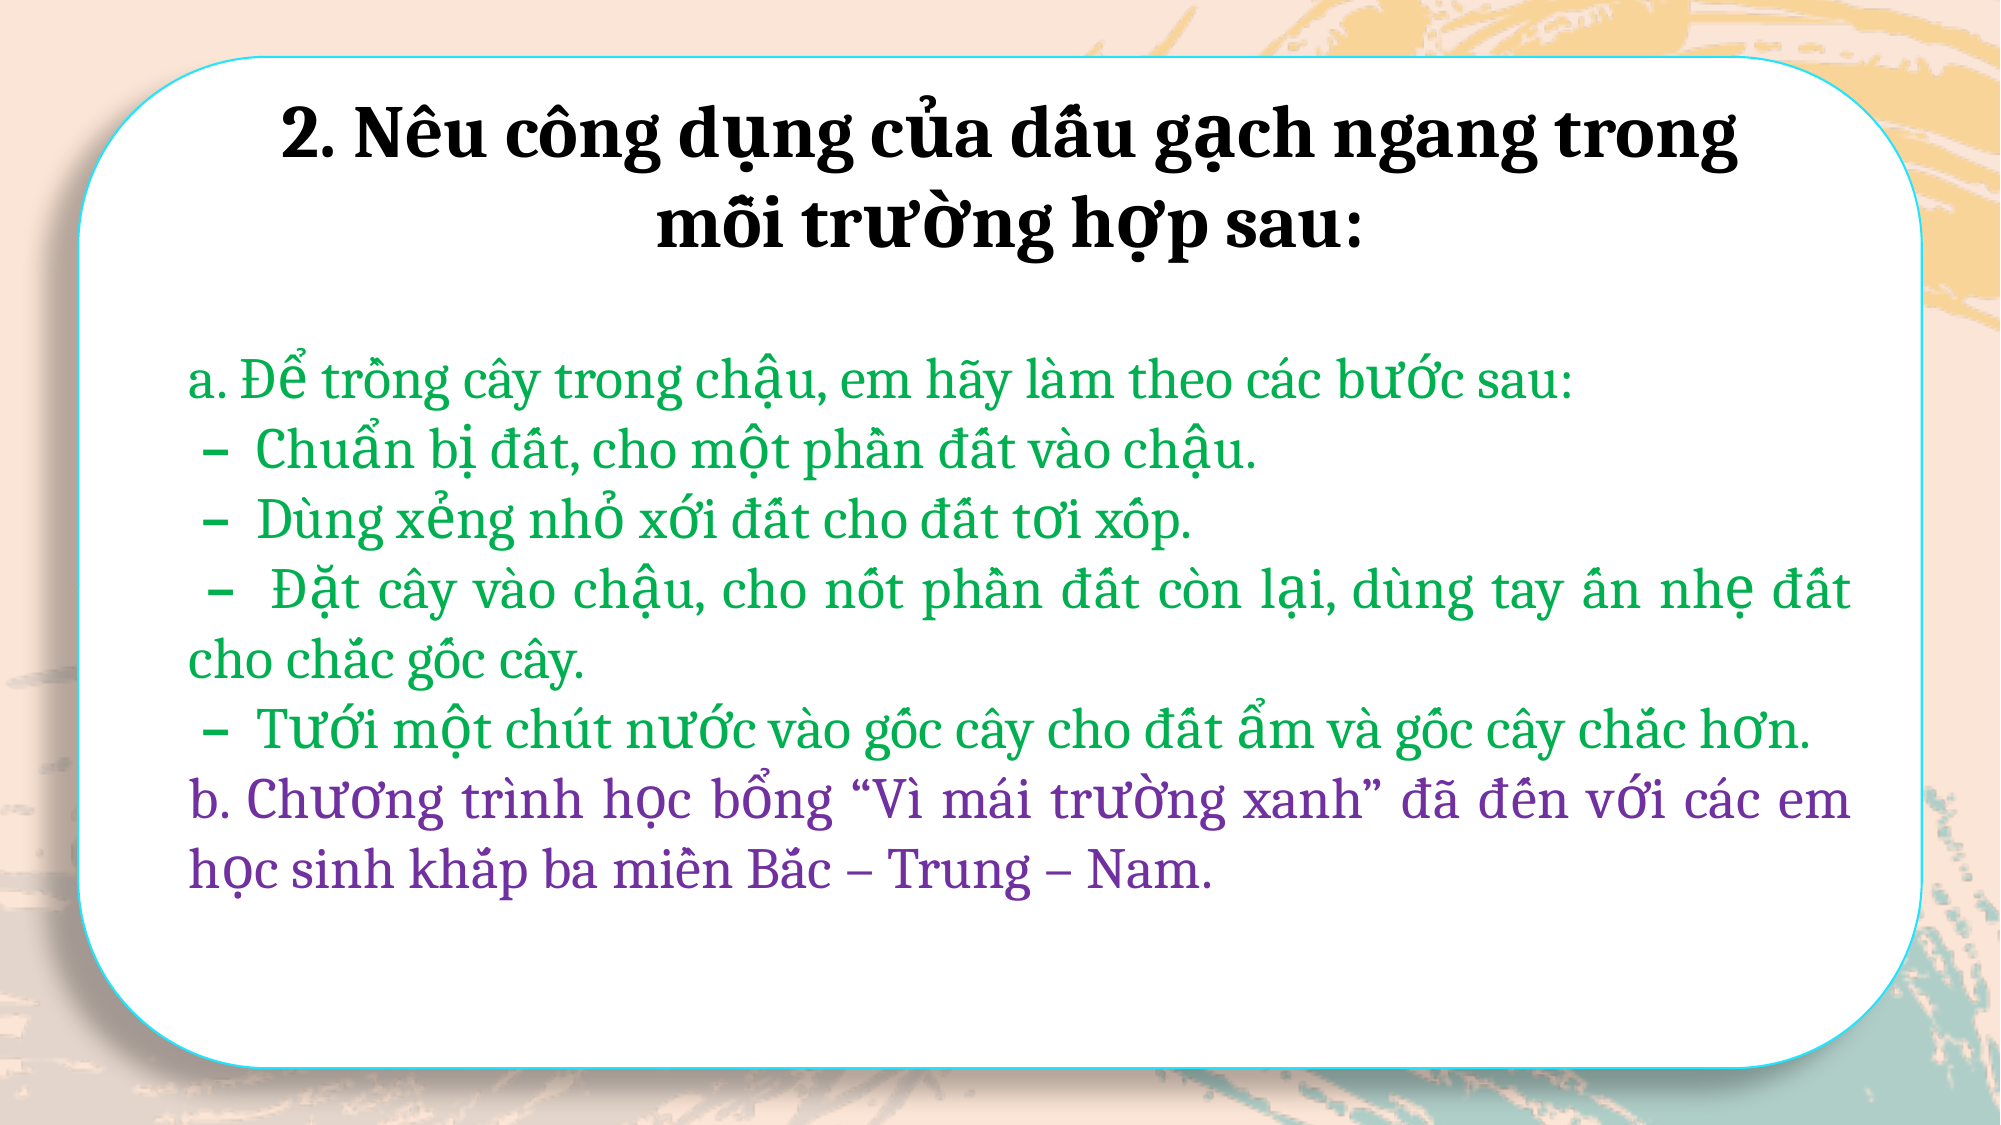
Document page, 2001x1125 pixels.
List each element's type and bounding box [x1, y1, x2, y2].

text_box [0, 0, 2000, 1125]
